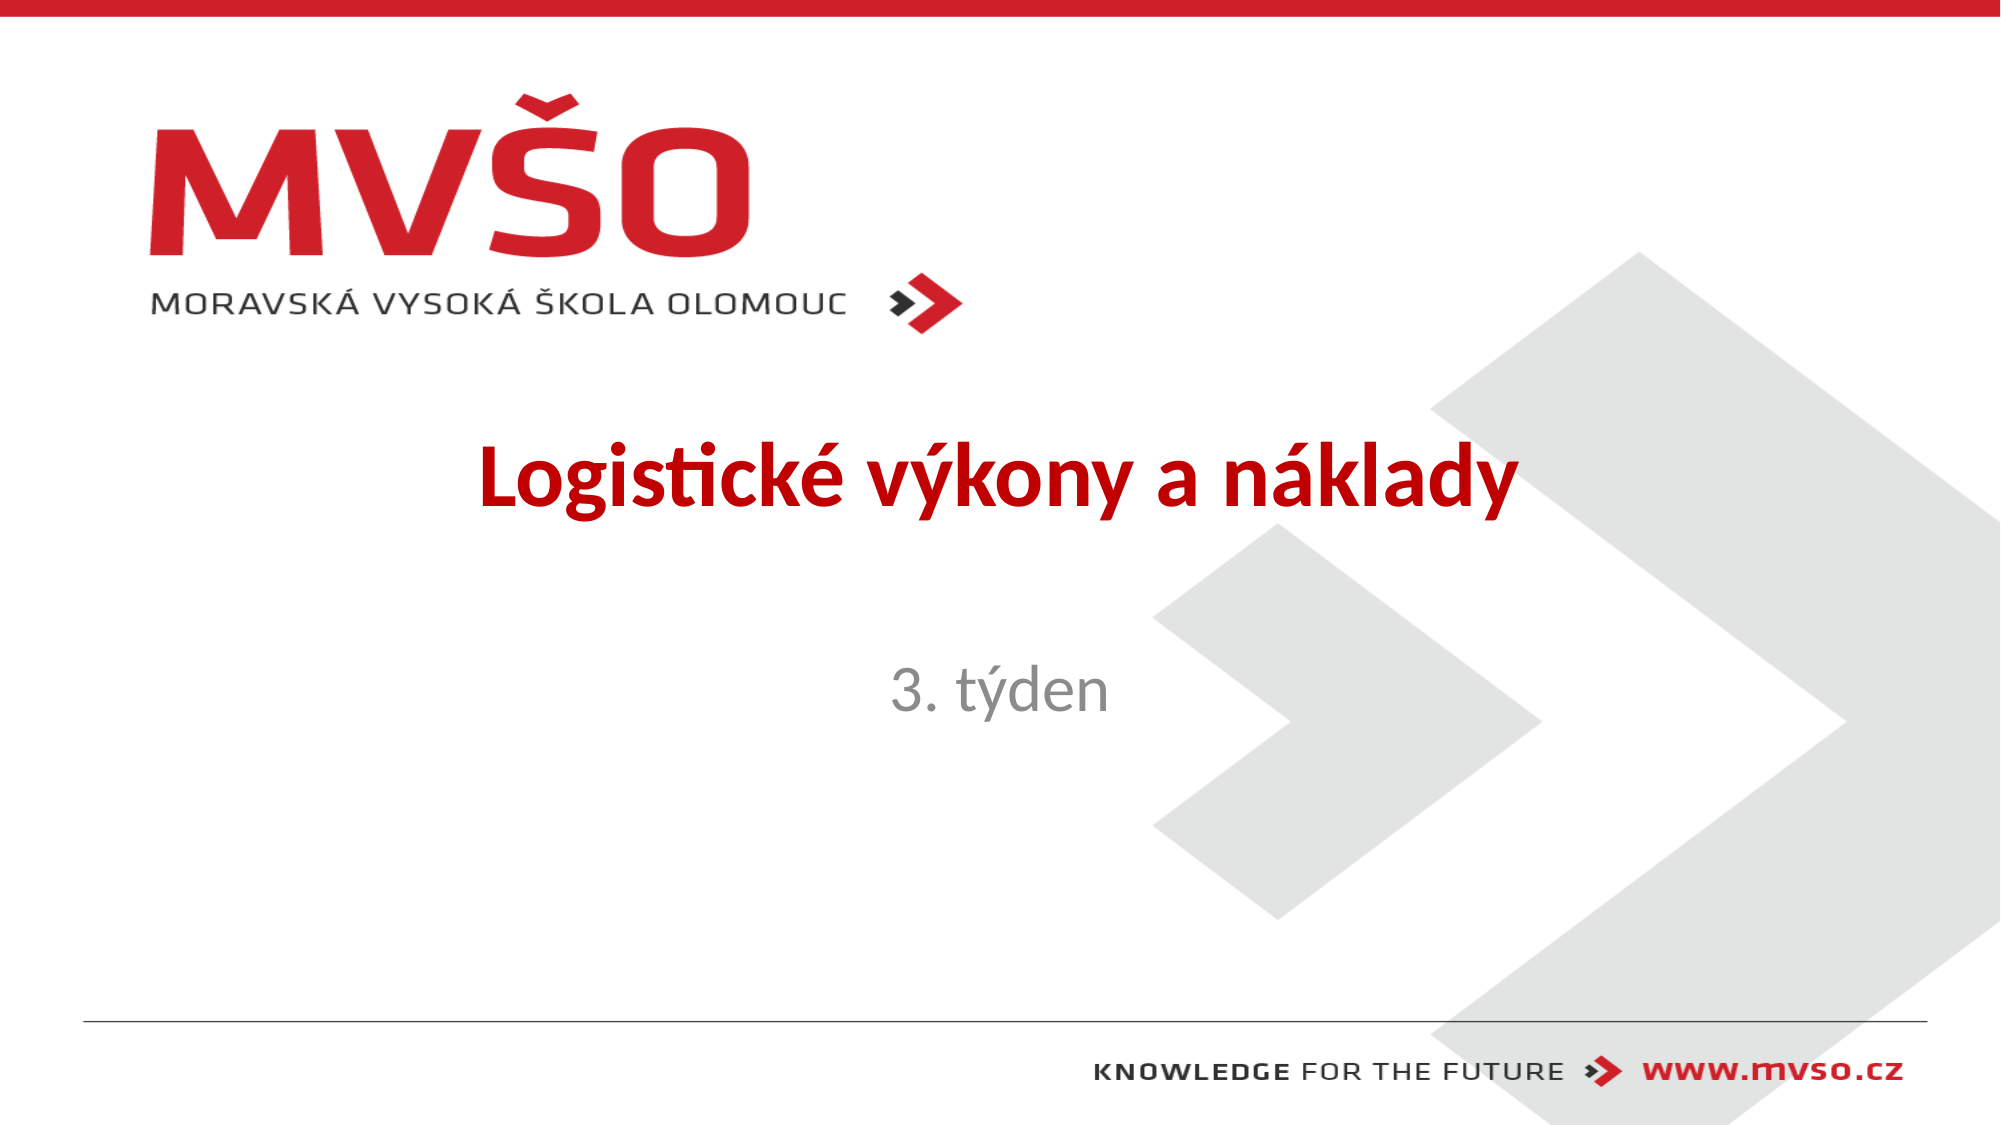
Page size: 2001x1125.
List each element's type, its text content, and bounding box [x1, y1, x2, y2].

subtitle 3. týden [300, 637, 1700, 925]
picture [0, 0, 2001, 1125]
title Logistické výkony a náklady [150, 349, 1850, 591]
